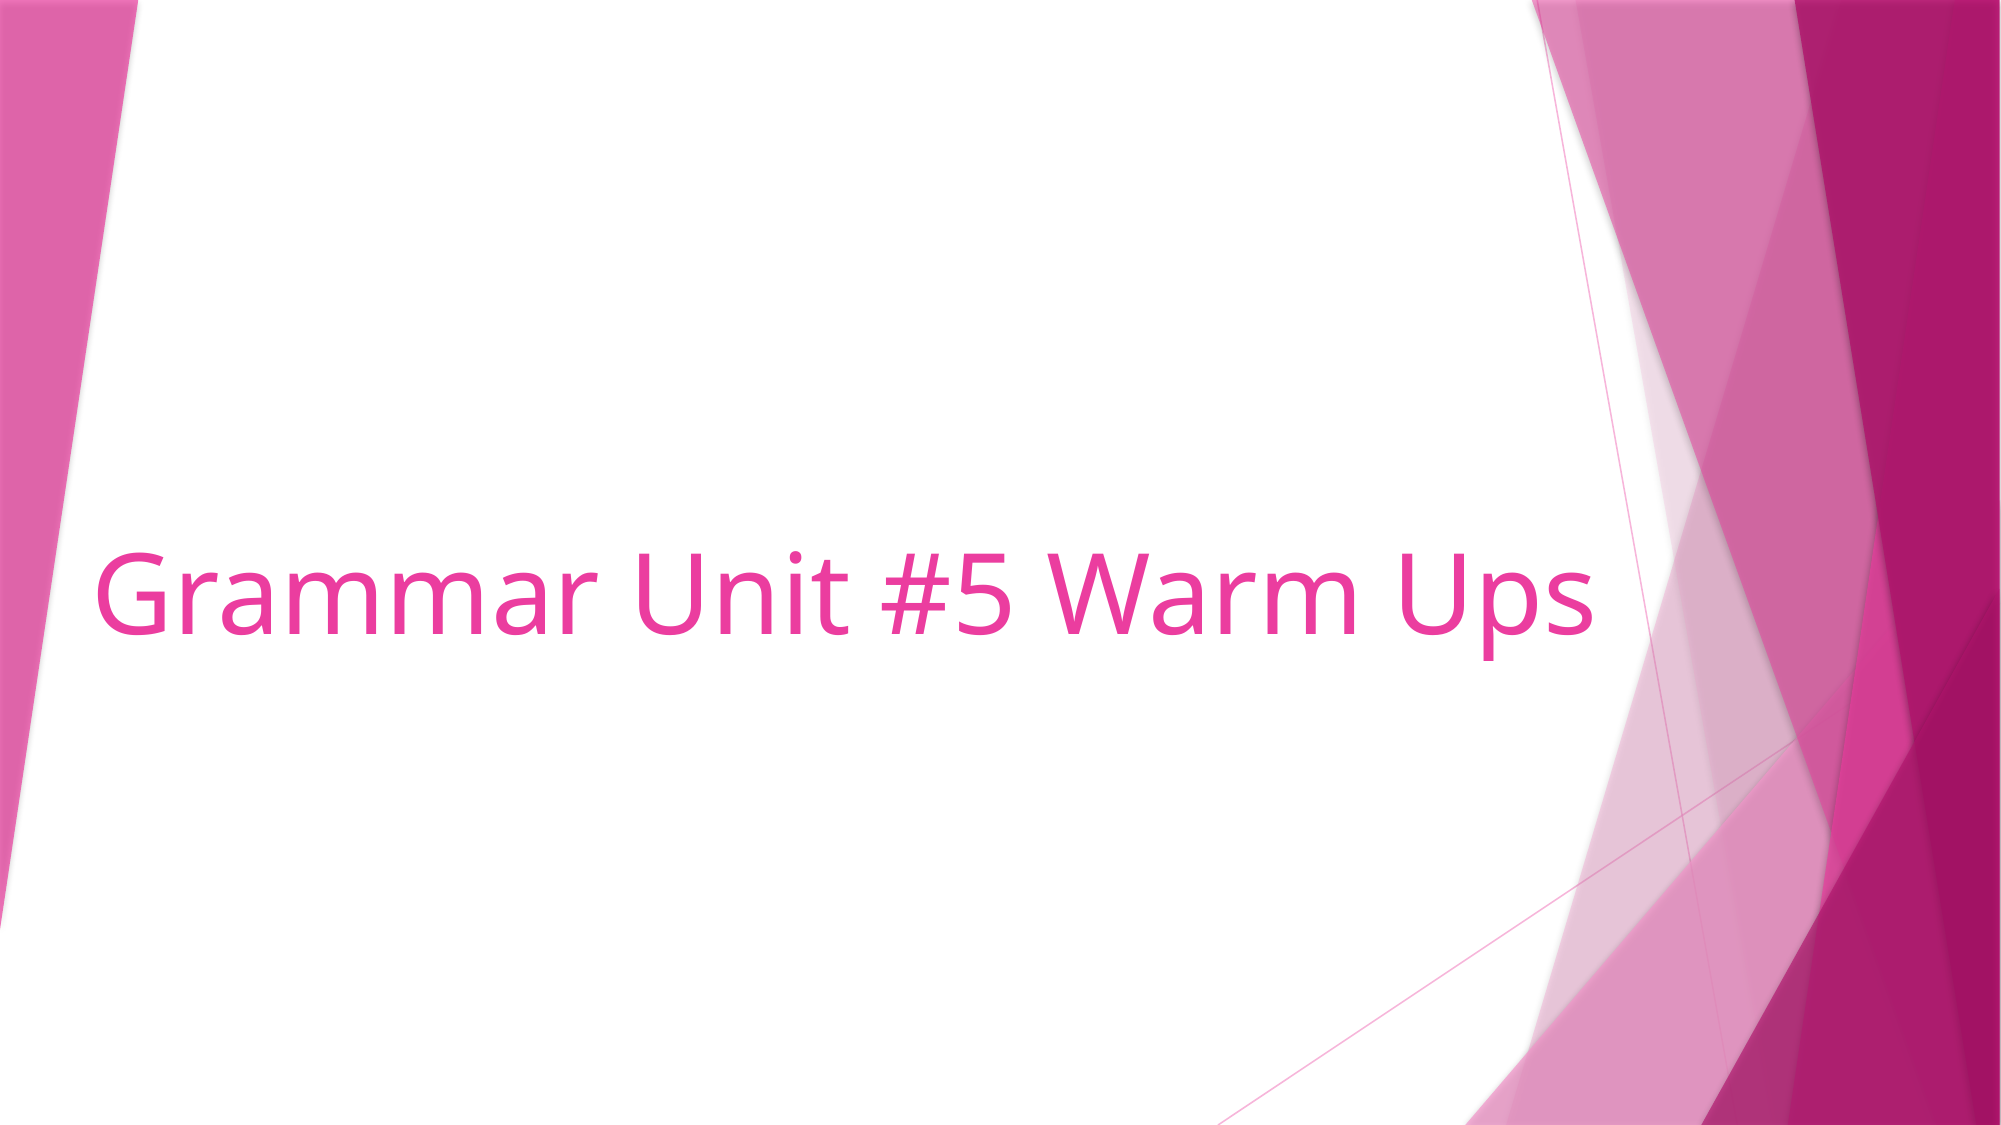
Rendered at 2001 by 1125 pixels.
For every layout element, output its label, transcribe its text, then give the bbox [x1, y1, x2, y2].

title Grammar Unit #5 Warm Ups [69, 394, 1614, 665]
